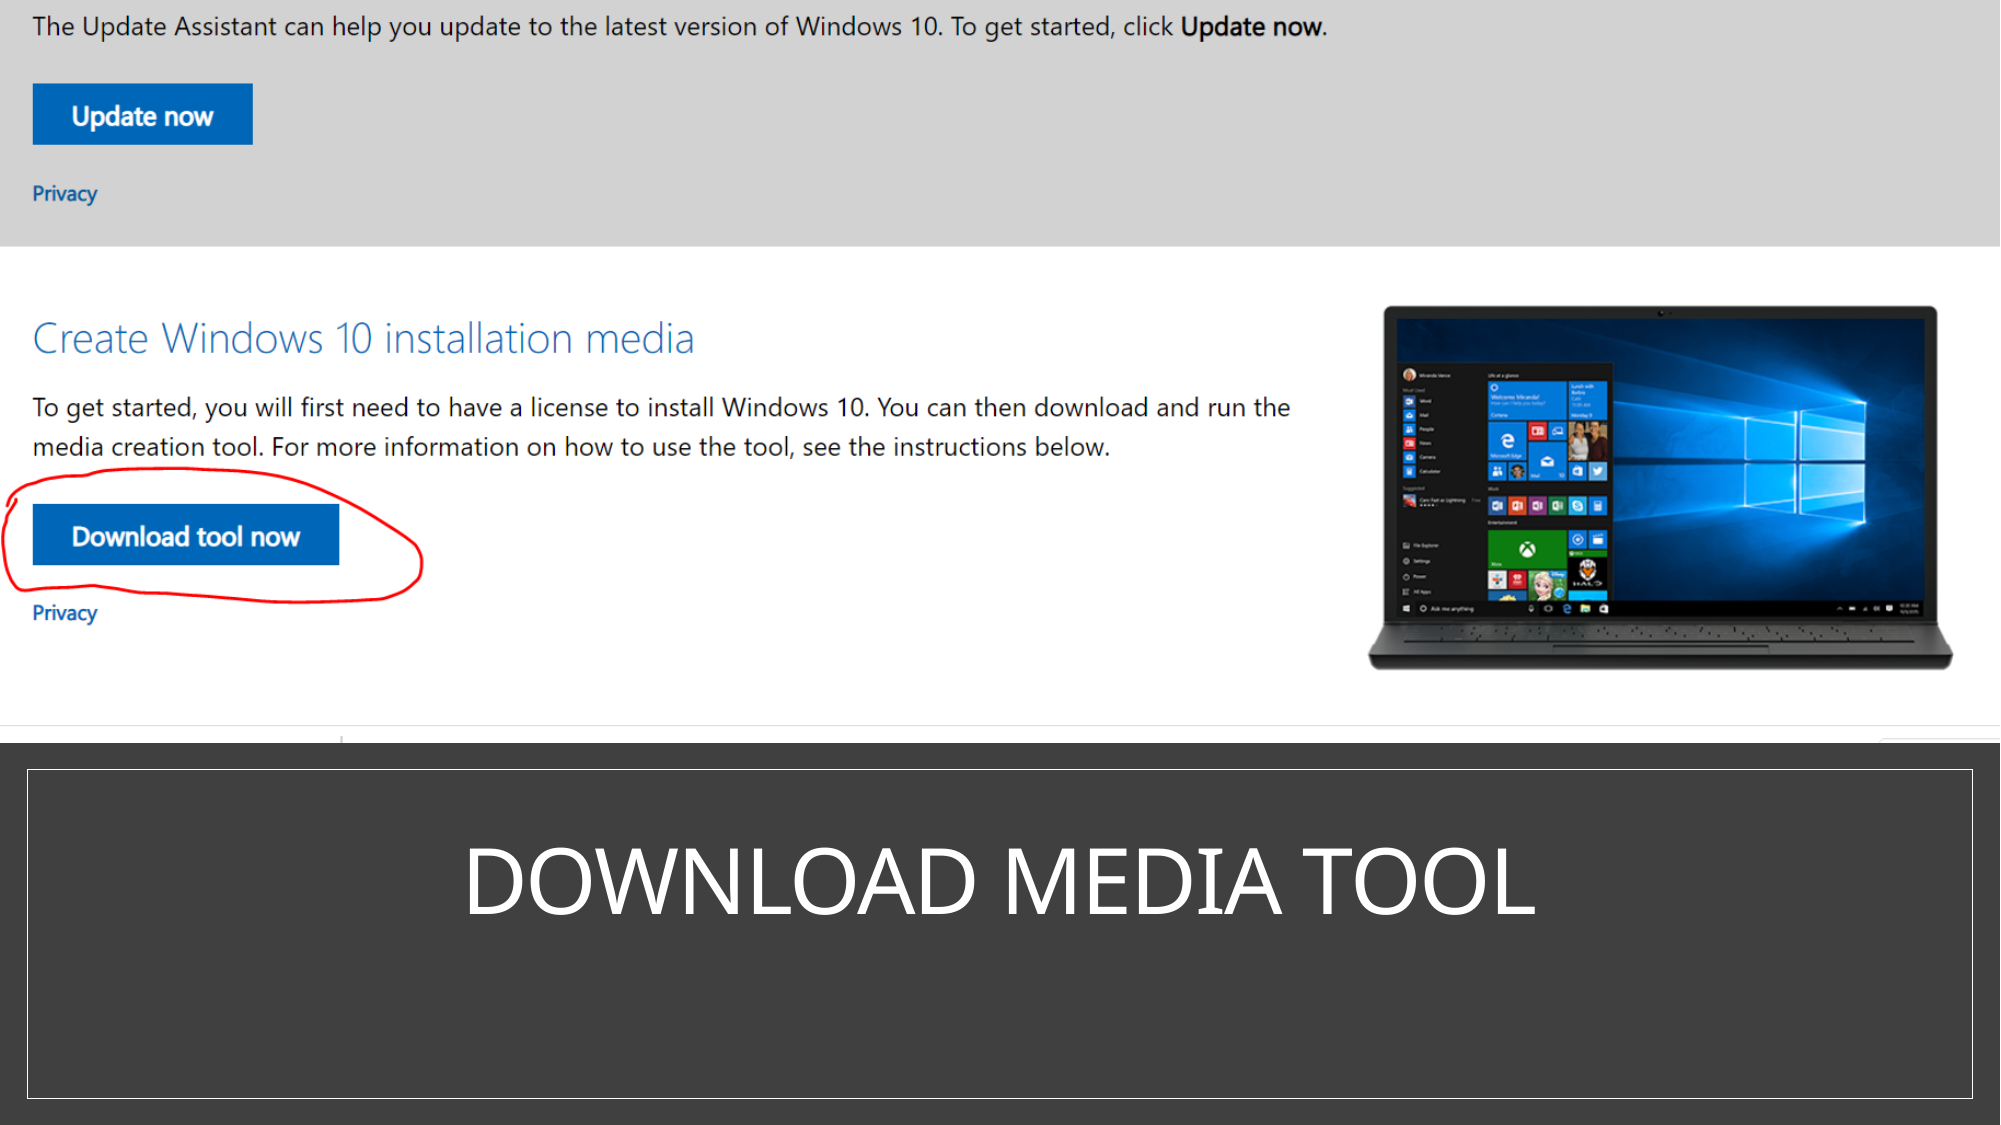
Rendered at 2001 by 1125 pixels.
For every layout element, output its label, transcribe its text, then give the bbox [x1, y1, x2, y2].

text_box [0, 756, 2000, 1125]
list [0, 0, 2000, 747]
title Download media tool [61, 813, 1938, 961]
text_box [27, 769, 1973, 1099]
